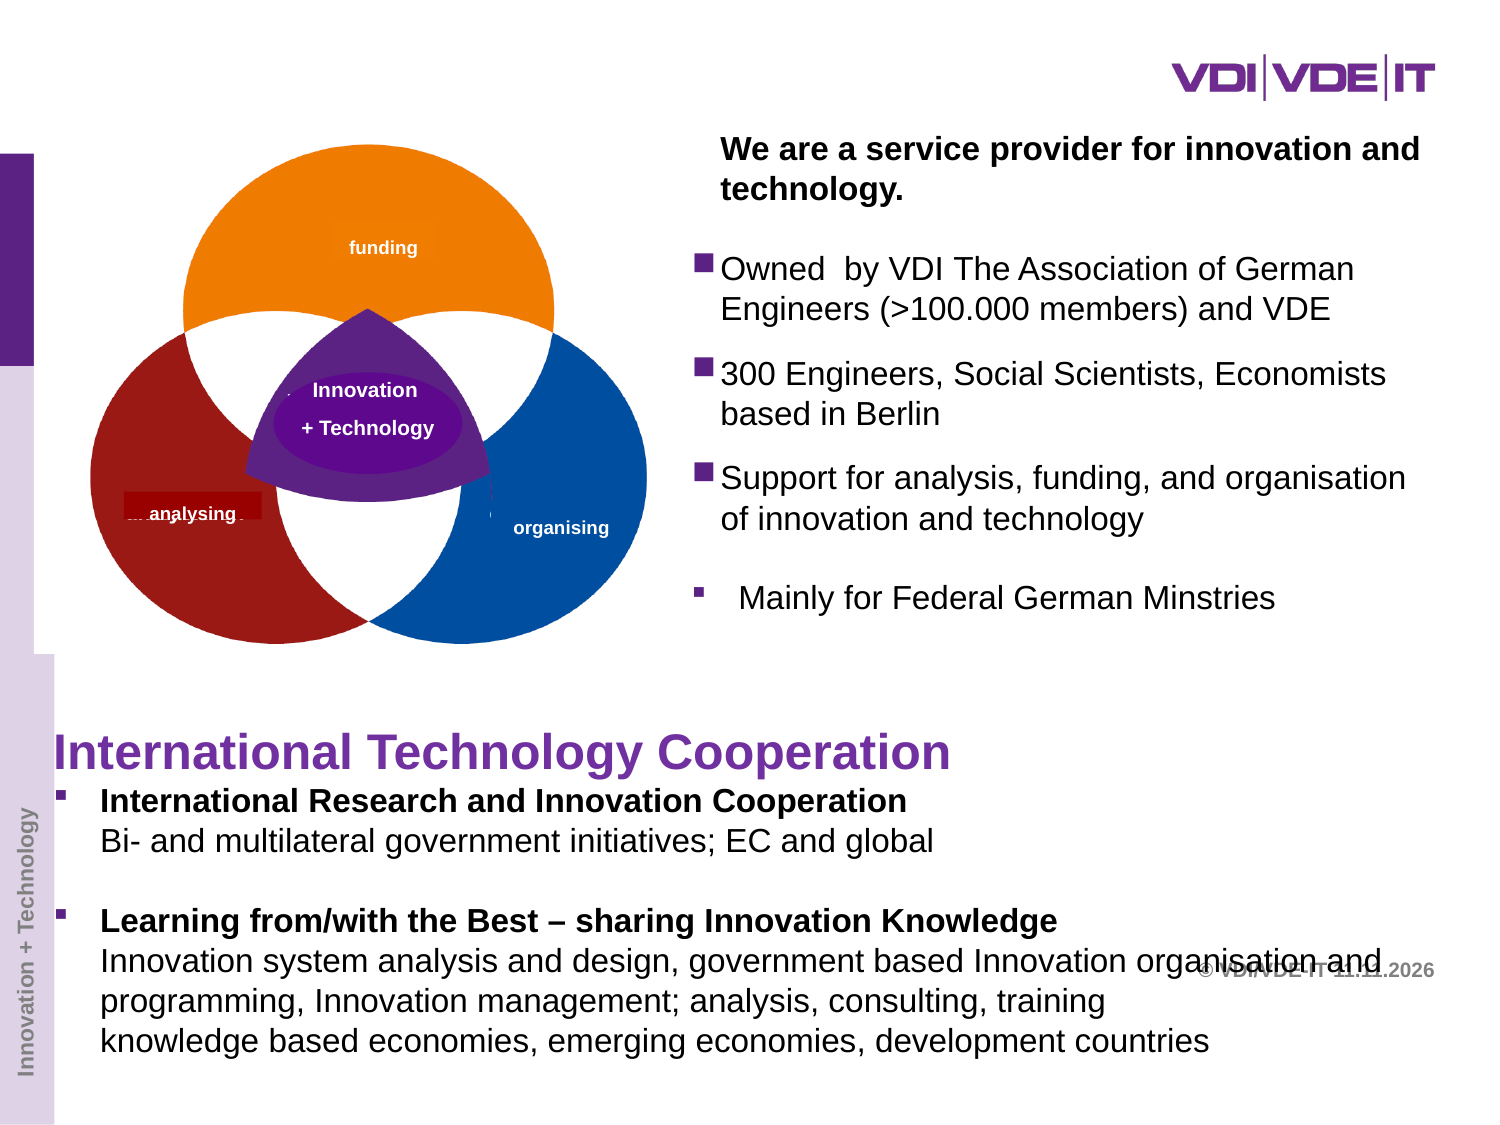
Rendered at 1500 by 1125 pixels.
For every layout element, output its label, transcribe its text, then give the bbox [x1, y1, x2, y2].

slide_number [548, 956, 1435, 1036]
list We are a service provider for innovation and technology. Owned by VDI The Association of German Engineers (>100.000 members) and VDE 300 Engineers, Social Scientists, Economists based in Berlin Support for analysis, funding, and organisation of innovation and technology Mainly for Federal German Minstries [690, 127, 1459, 838]
picture [1171, 53, 1436, 101]
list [33, 125, 758, 654]
text_box International Technology Cooperation International Research and Innovation Cooperation Bi- and multilateral government initiatives; EC and global Learning from/with the Best – sharing Innovation Knowledge Innovation system analysis and design, government based Innovation organisation and programming, Innovation management; analysis, consulting, training knowledge based economies, emerging economies, development countries [53, 706, 1394, 968]
